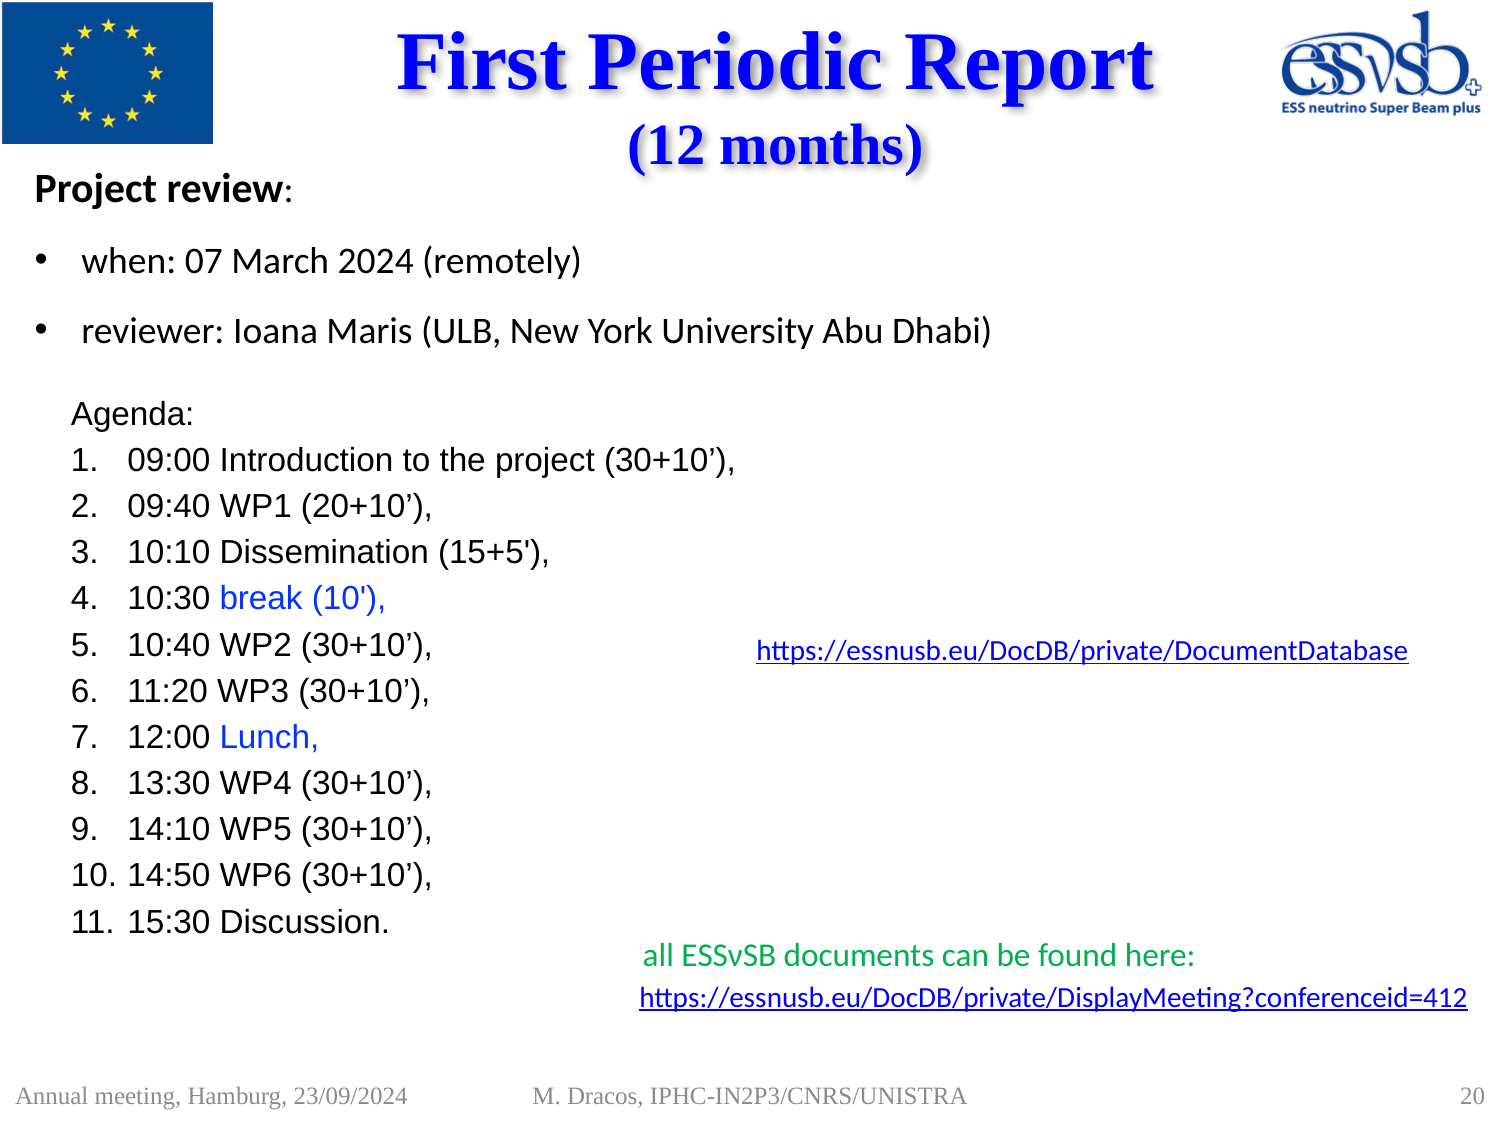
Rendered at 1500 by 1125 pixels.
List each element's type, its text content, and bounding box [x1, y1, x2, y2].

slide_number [0, 1065, 453, 1125]
text_box all ESSνSB documents can be found here: [627, 925, 1212, 981]
title First Periodic Report (12 months) [212, 0, 1339, 183]
text_box https://essnusb.eu/DocDB/private/DisplayMeeting?conferenceid=412 [624, 970, 1500, 1021]
slide_number 20 [1338, 1065, 1500, 1125]
picture [1339, 2, 1500, 119]
footer M. Dracos, IPHC-IN2P3/CNRS/UNISTRA [453, 1065, 1047, 1125]
text_box Agenda: 09:00 Introduction to the project (30+10’), 09:40 WP1 (20+10’), 10:10 Dissemination (15+5'), 10:30 break (10'), 10:40 WP2 (30+10’), 11:20 WP3 (30+10’), 12:00 Lunch, 13:30 WP4 (30+10’), 14:10 WP5 (30+10’), 14:50 WP6 (30+10’), 15:30 Discussion. [56, 384, 1034, 948]
text_box https://essnusb.eu/DocDB/private/DocumentDatabase [741, 623, 1500, 674]
text_box Project review: when: 07 March 2024 (remotely) reviewer: Ioana Maris (ULB, New York University Abu Dhabi) [19, 153, 1009, 359]
picture [0, 2, 212, 144]
